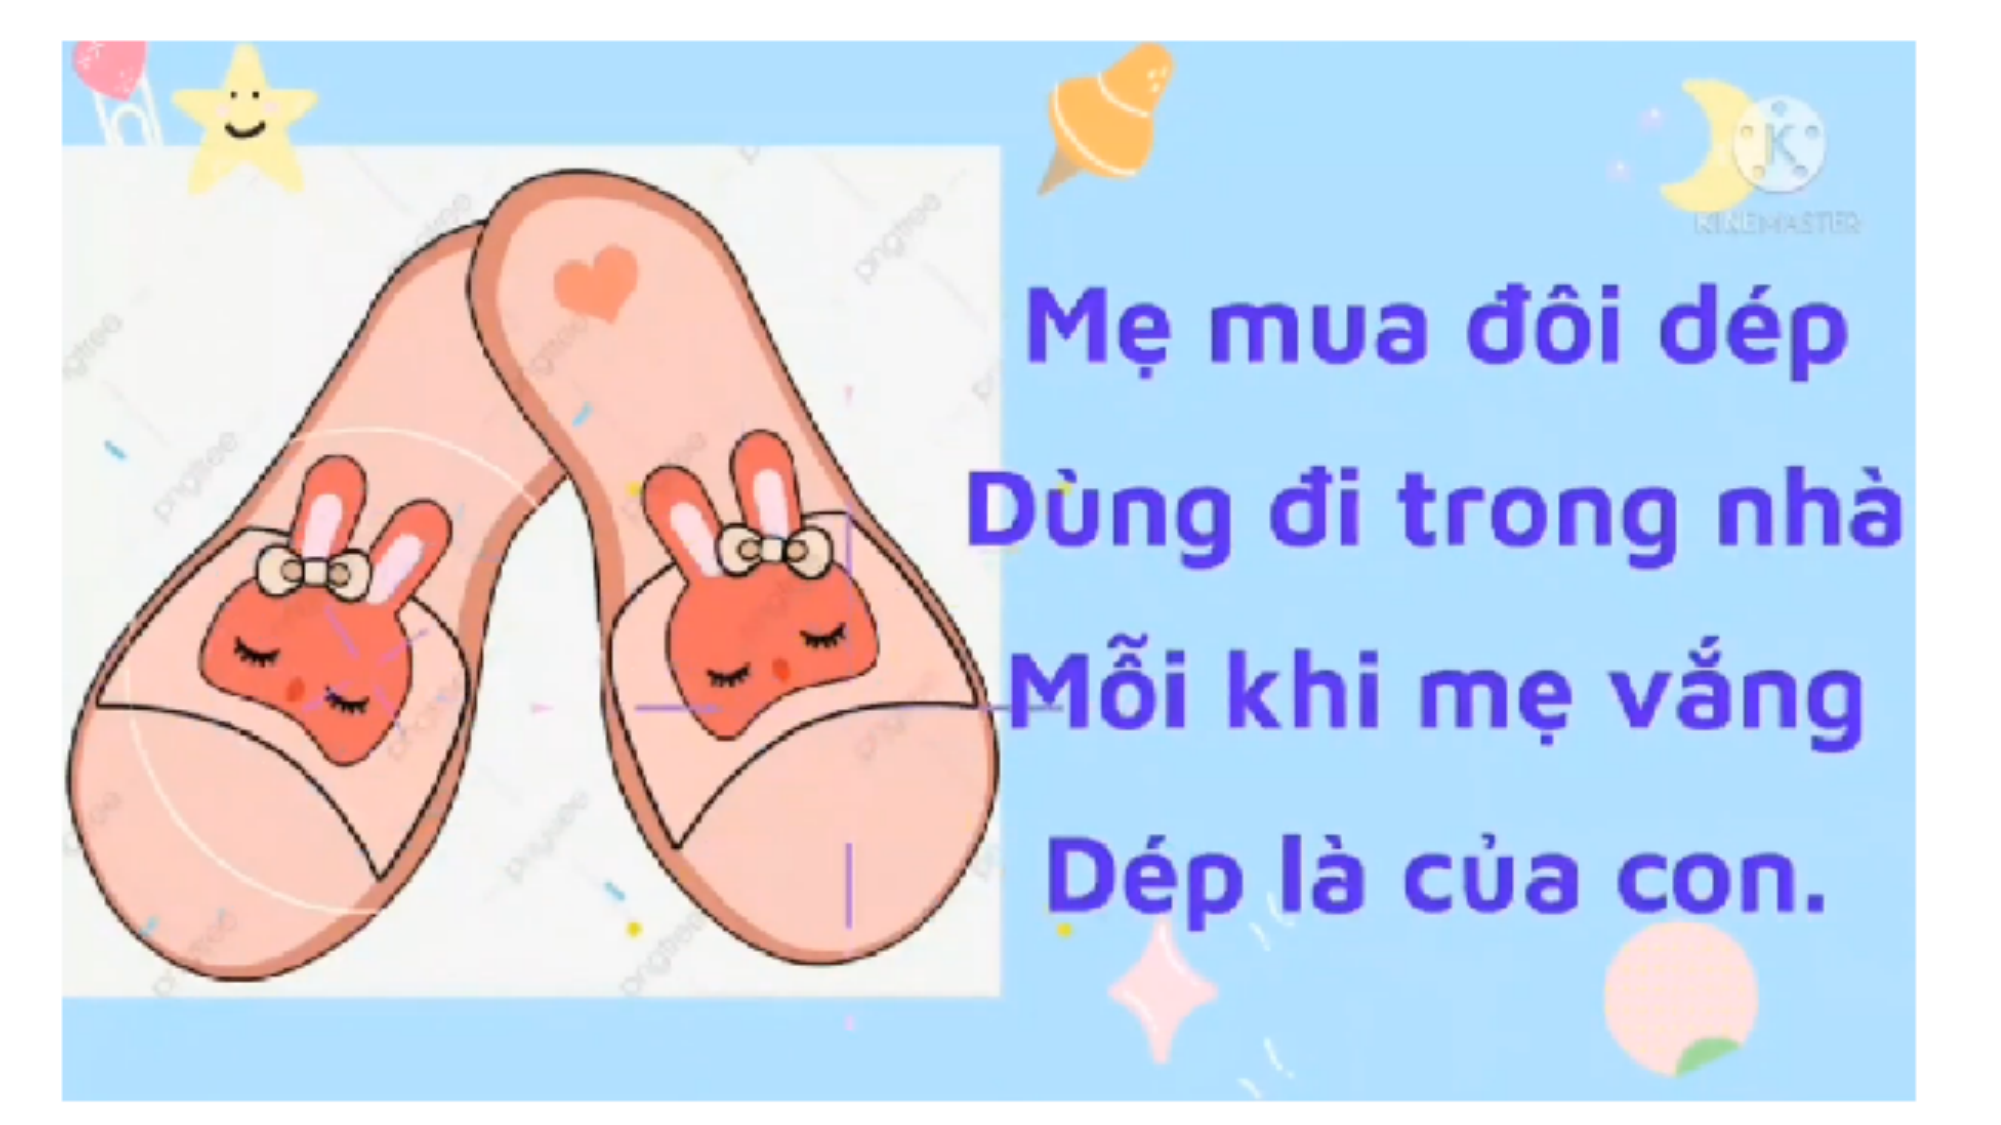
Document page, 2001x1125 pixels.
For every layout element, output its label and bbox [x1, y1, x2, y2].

list [60, 39, 1923, 1105]
